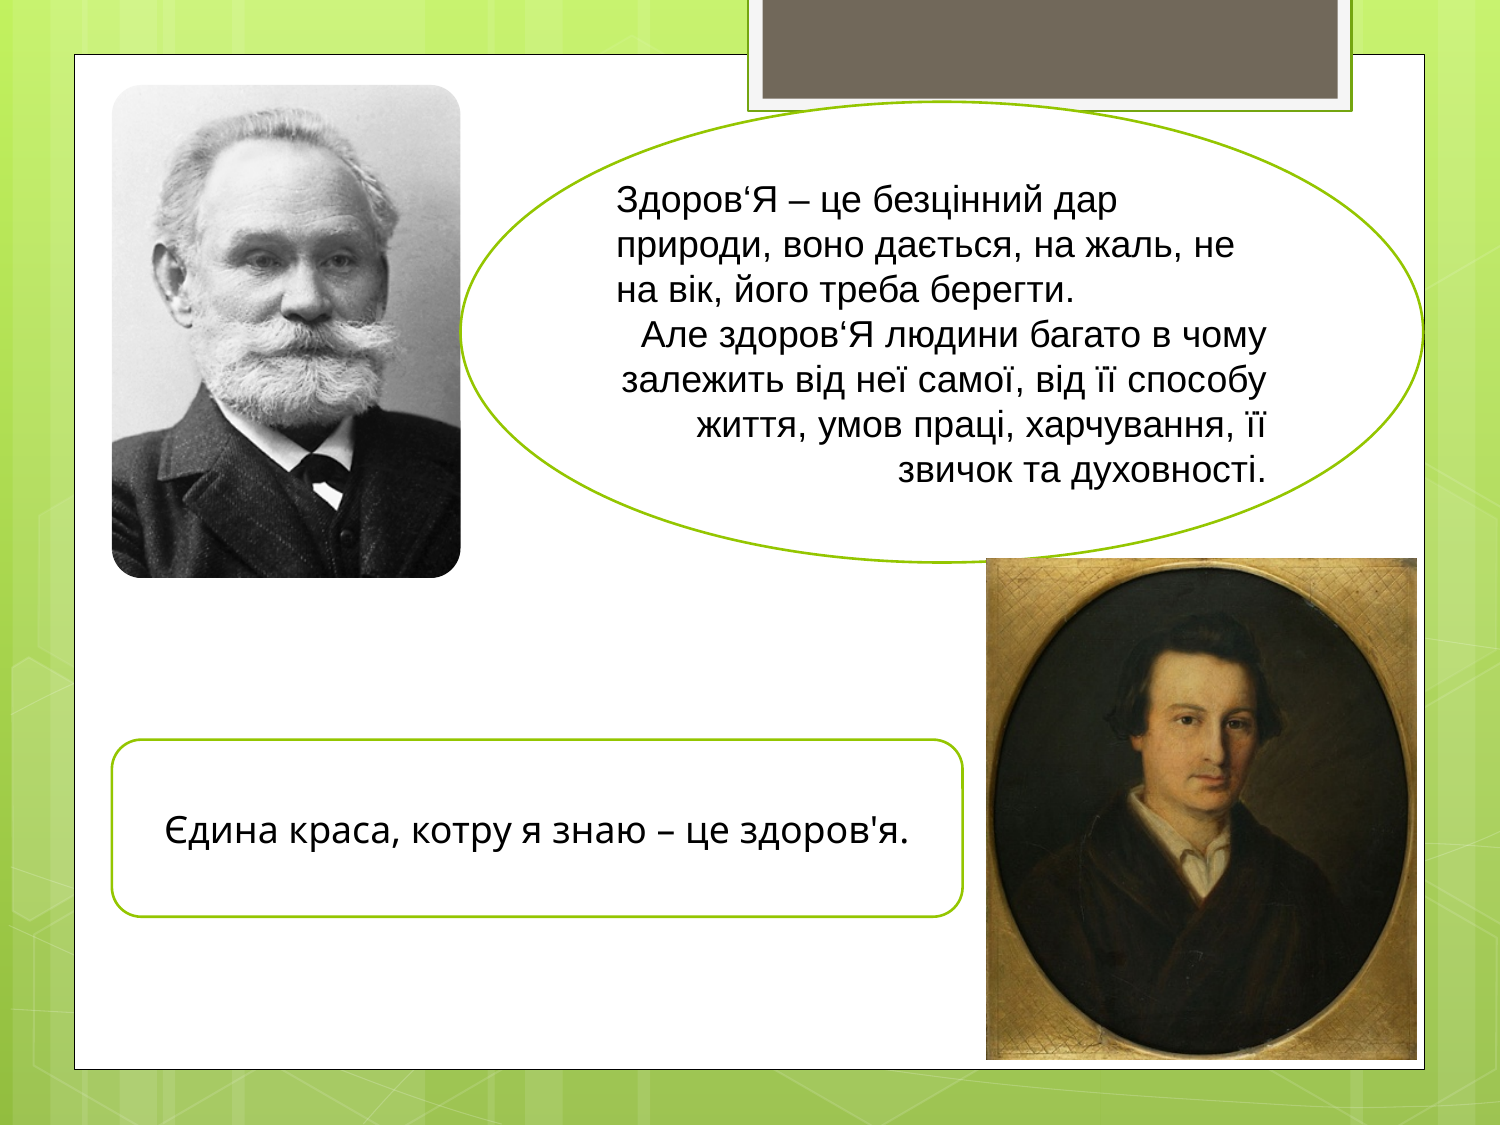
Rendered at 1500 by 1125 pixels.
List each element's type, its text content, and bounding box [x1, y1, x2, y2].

text_box Єдина краса, котру я знаю – це здоров'я. [110, 738, 964, 919]
picture [111, 84, 461, 579]
picture [985, 558, 1418, 1060]
text_box Здоров‘Я – це безцінний дар природи, воно дається, на жаль, не на вік, його треба берегти. Але здоров‘Я людини багато в чому залежить від неї самої, від її способу життя, умов праці, харчування, її звичок та духовності. [466, 100, 1425, 564]
